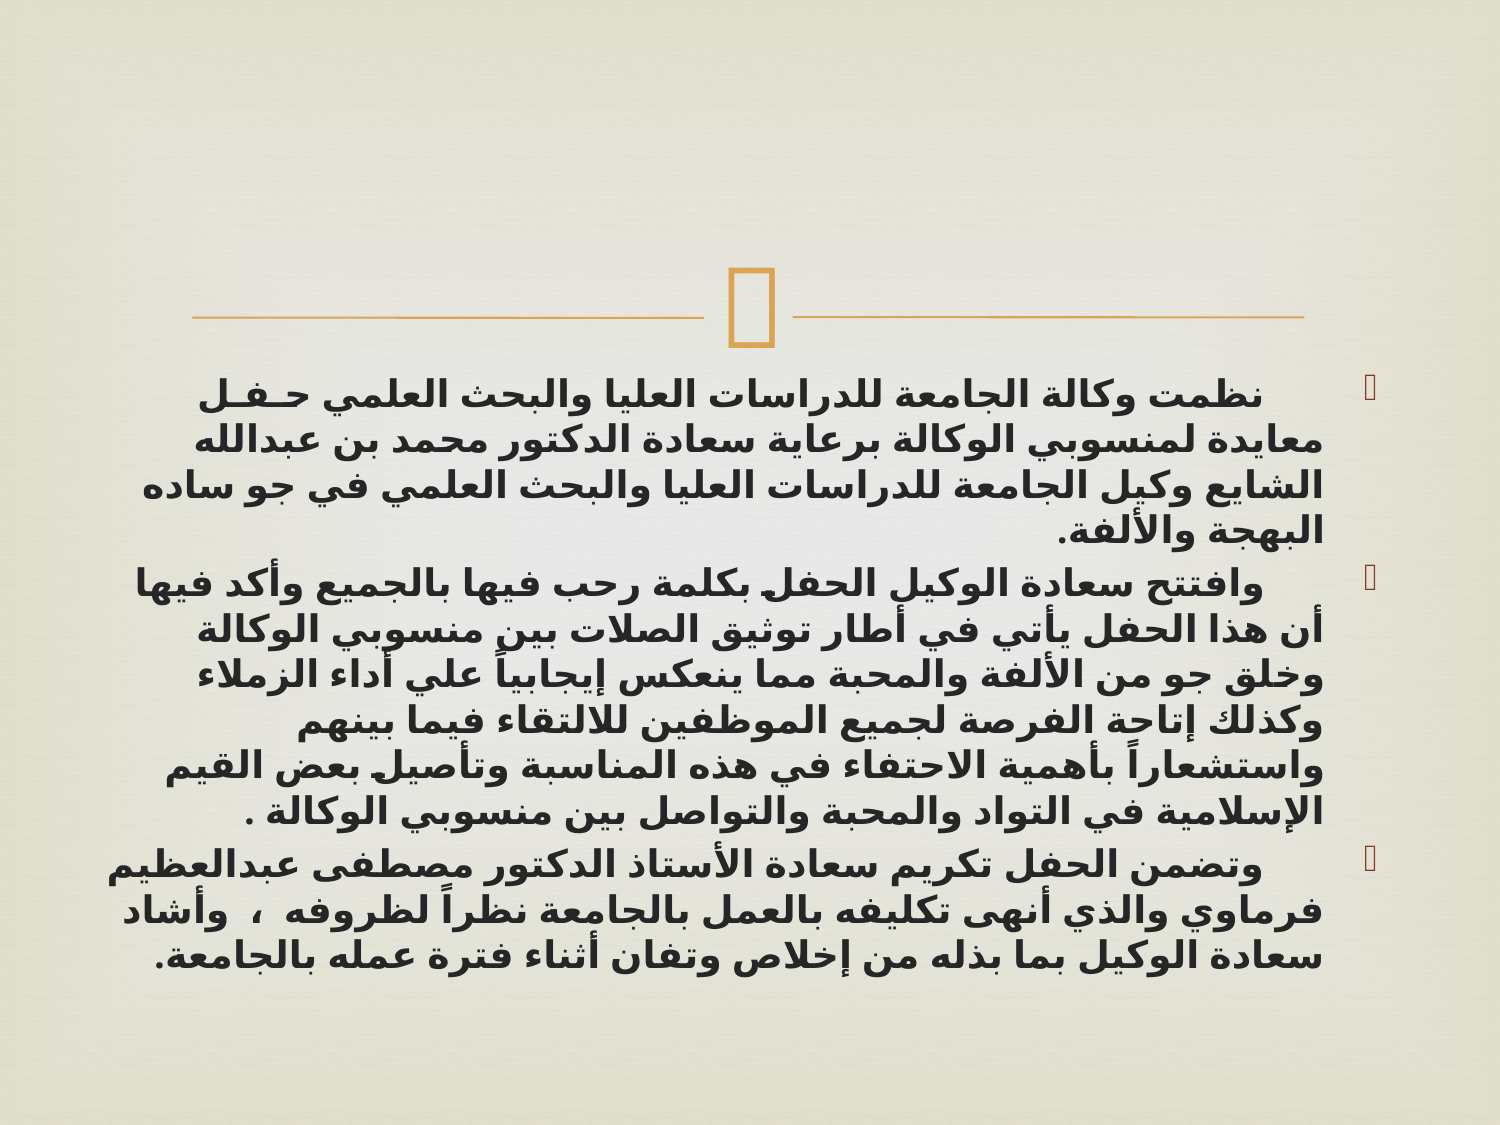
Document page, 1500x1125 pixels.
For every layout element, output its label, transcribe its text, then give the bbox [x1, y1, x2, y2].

list نظمت وكالة الجامعة للدراسات العليا والبحث العلمي حـفـل معايدة لمنسوبي الوكالة برعاية سعادة الدكتور محمد بن عبدالله الشايع وكيل الجامعة للدراسات العليا والبحث العلمي في جو ساده البهجة والألفة. وافتتح سعادة الوكيل الحفل بكلمة رحب فيها بالجميع وأكد فيها أن هذا الحفل يأتي في أطار توثيق الصلات بين منسوبي الوكالة وخلق جو من الألفة والمحبة مما ينعكس إيجابياً علي أداء الزملاء وكذلك إتاحة الفرصة لجميع الموظفين للالتقاء فيما بينهم واستشعاراً بأهمية الاحتفاء في هذه المناسبة وتأصيل بعض القيم الإسلامية في التواد والمحبة والتواصل بين منسوبي الوكالة . وتضمن الحفل تكريم سعادة الأستاذ الدكتور مصطفى عبدالعظيم فرماوي والذي أنهى تكليفه بالعمل بالجامعة نظراً لظروفه ، وأشاد سعادة الوكيل بما بذله من إخلاص وتفان أثناء فترة عمله بالجامعة. [76, 361, 1390, 1093]
